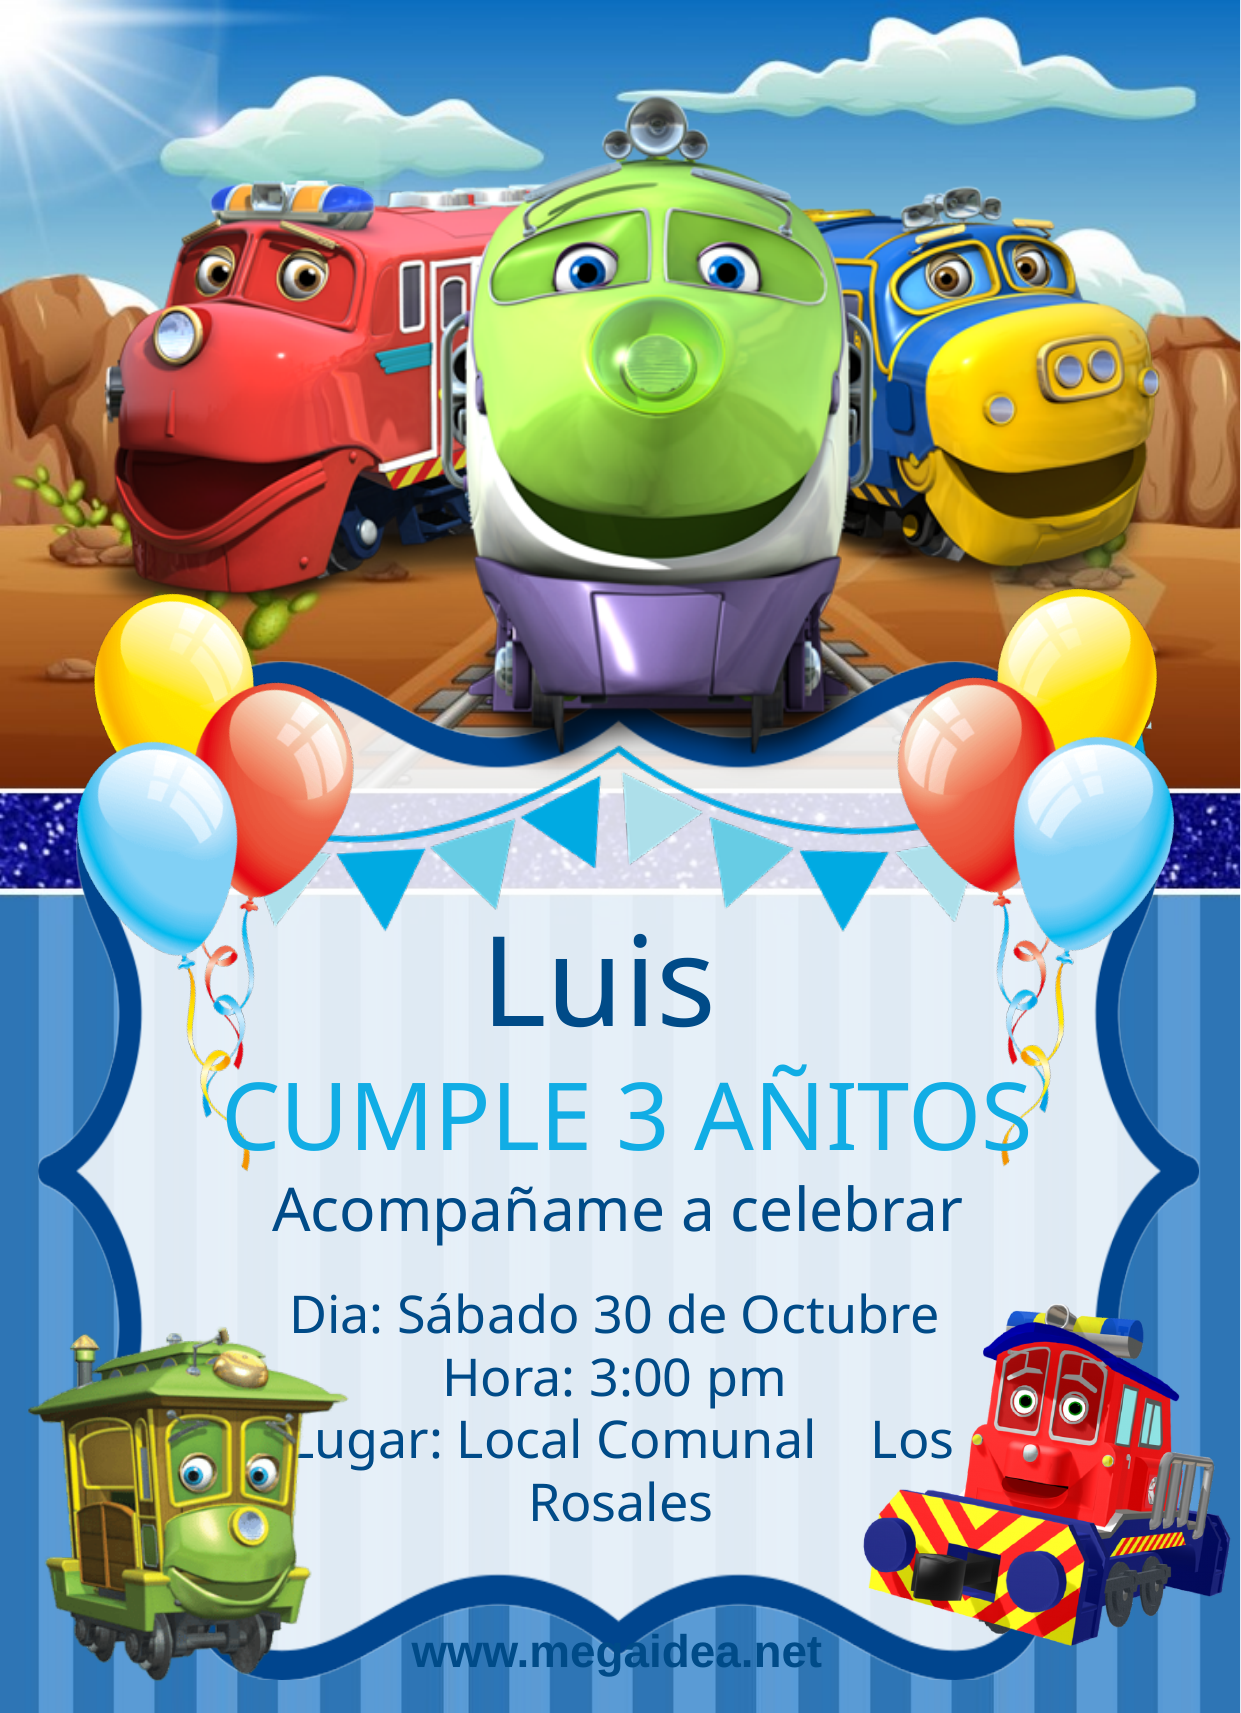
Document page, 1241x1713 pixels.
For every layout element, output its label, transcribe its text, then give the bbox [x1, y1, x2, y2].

text_box CUMPLE 3 AÑITOS [1127, 1166, 1161, 1177]
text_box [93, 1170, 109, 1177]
picture [0, 0, 1241, 1713]
